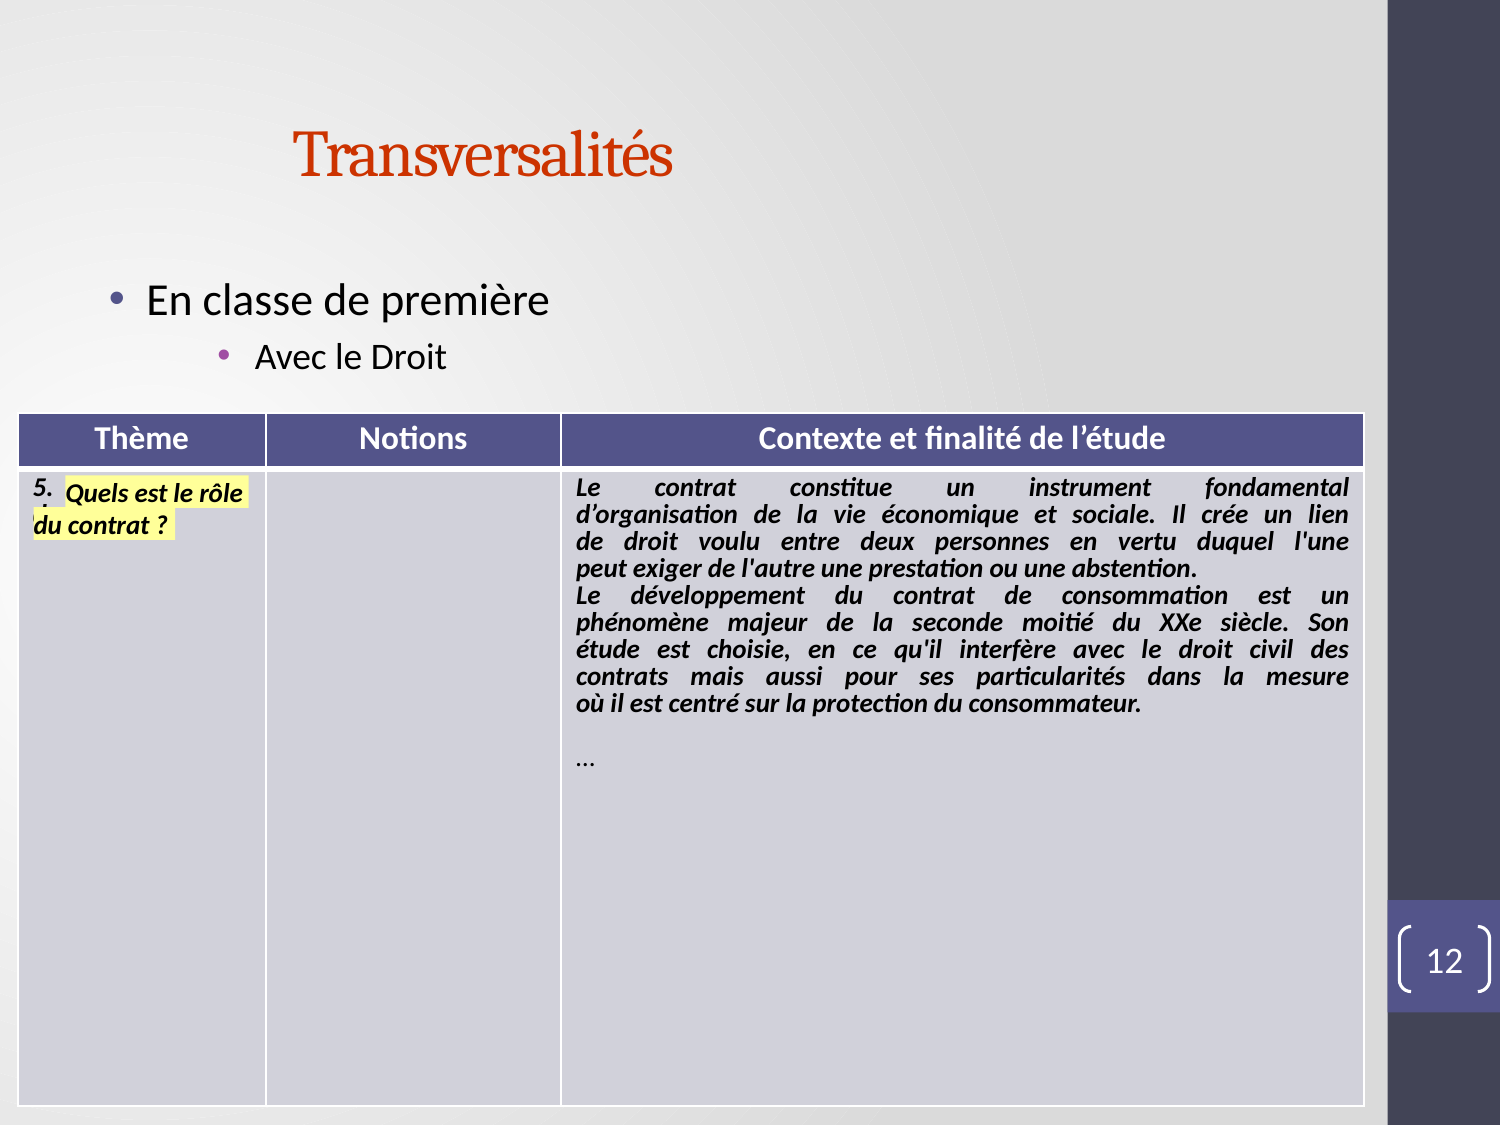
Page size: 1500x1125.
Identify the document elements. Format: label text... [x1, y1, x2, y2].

table_cell [267, 472, 560, 1105]
table_header Thème [19, 414, 265, 466]
table_cell 5. Quels est le rôle du contrat ? [19, 472, 265, 1105]
text_box En classe de première Avec le Droit [75, 262, 1365, 338]
text_box du contrat ? [33, 507, 176, 540]
table_cell Le contrat constitue un instrument fondamental d’organisation de la vie économique et sociale. Il crée un lien de droit voulu entre deux personnes en vertu duquel l'une peut exiger de l'autre une prestation ou une abstention. Le développement du contrat de consommation est un phénomène majeur de la seconde moitié du XXe siècle. Son étude est choisie, en ce qu'il interfère avec le droit civil des contrats mais aussi pour ses particularités dans la mesure où il est centré sur la protection du consommateur. … [562, 472, 1363, 1105]
title Transversalités [277, 66, 1325, 233]
table_header Contexte et finalité de l’étude [562, 414, 1363, 466]
slide_number 12 [1397, 924, 1492, 994]
text_box Quels est le rôle [65, 475, 249, 508]
table_header Notions [267, 414, 560, 466]
